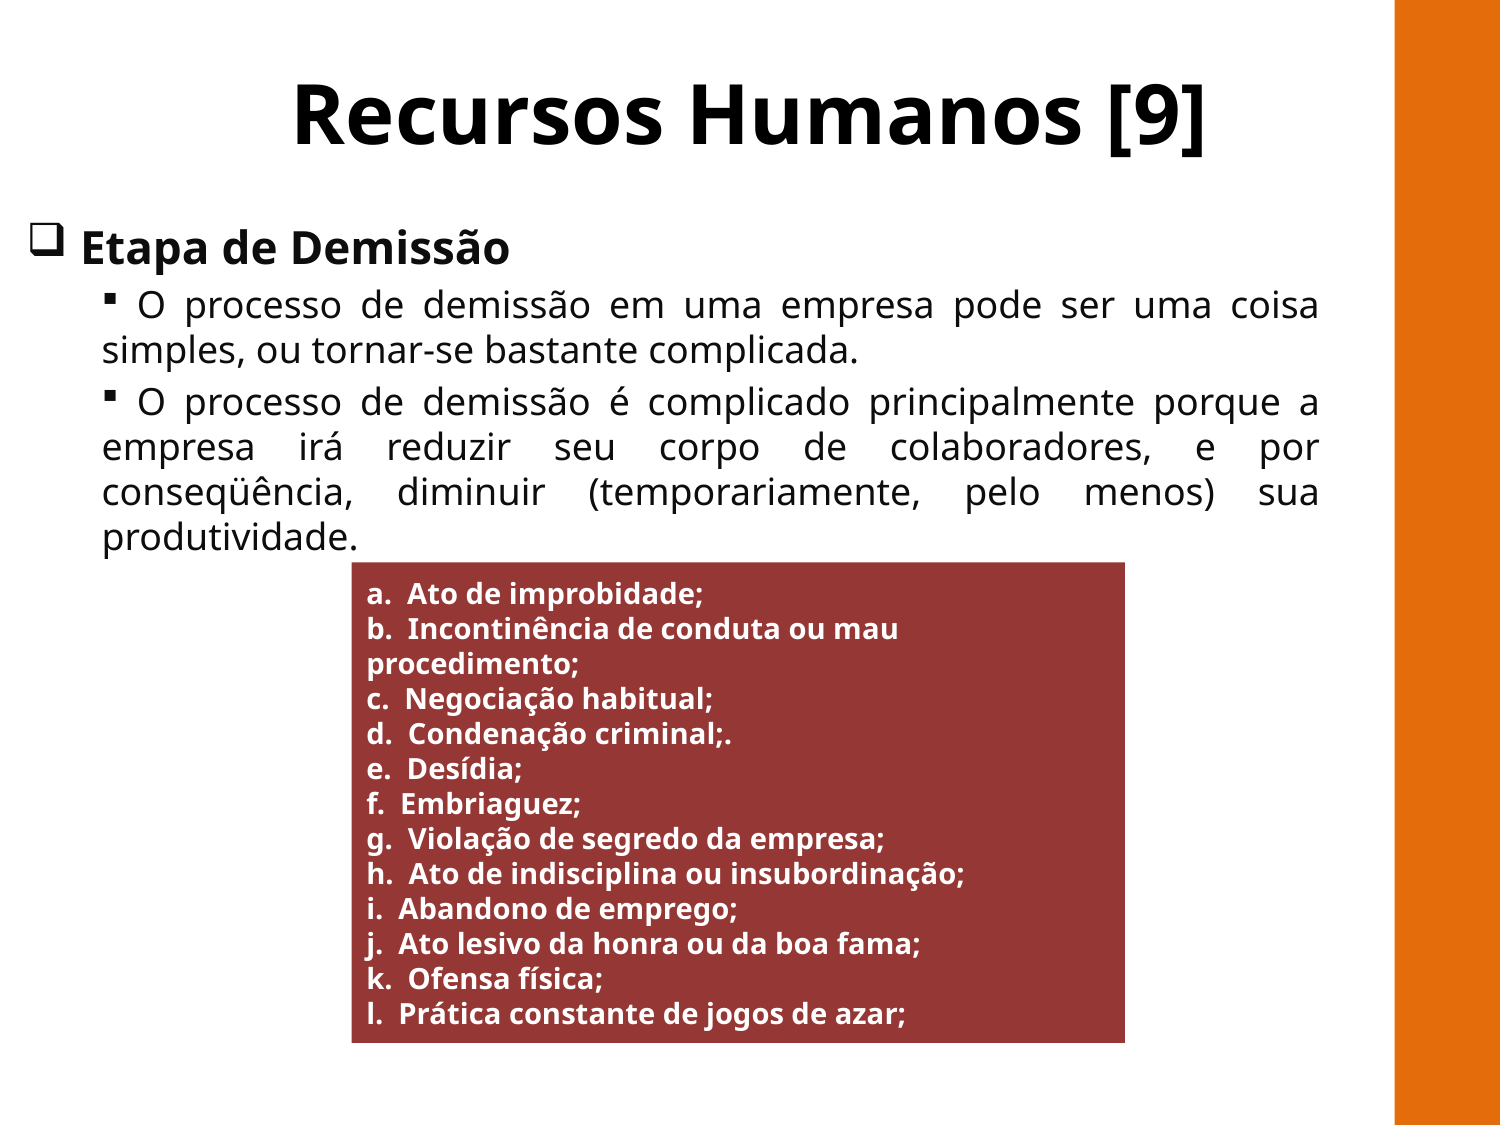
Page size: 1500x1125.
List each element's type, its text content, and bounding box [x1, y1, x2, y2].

title Recursos Humanos [9] [35, 23, 1392, 200]
text_box [1392, 1, 1500, 1125]
text_box a. Ato de improbidade; b. Incontinência de conduta ou mau procedimento; c. Negociação habitual; d. Condenação criminal;. e. Desídia; f. Embriaguez; g. Violação de segredo da empresa; h. Ato de indisciplina ou insubordinação; i. Abandono de emprego; j. Ato lesivo da honra ou da boa fama; k. Ofensa física; l. Prática constante de jogos de azar; [349, 560, 1127, 1045]
subtitle Etapa de Demissão O processo de demissão em uma empresa pode ser uma coisa simples, ou tornar-se bastante complicada. O processo de demissão é complicado principalmente porque a empresa irá reduzir seu corpo de colaboradores, e por conseqüência, diminuir (temporariamente, pelo menos) sua produtividade. [11, 210, 1336, 1102]
